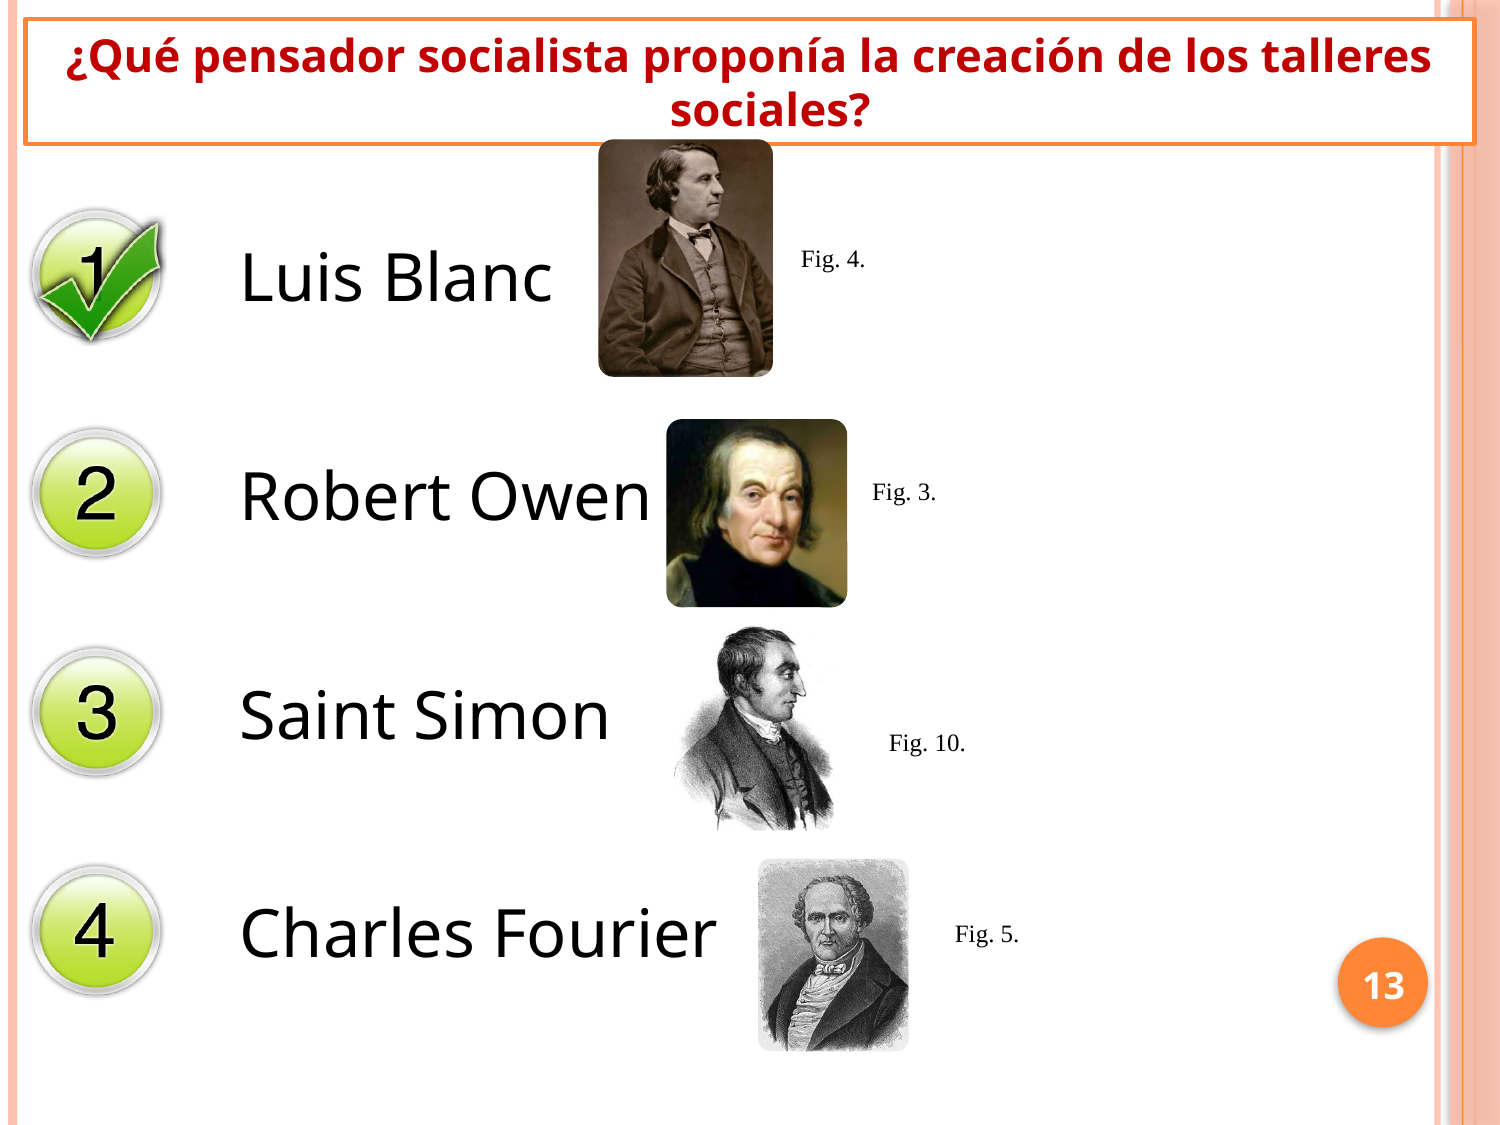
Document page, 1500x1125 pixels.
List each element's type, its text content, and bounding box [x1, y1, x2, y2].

list Saint Simon [840, 612, 1437, 813]
picture [665, 418, 848, 831]
text_box Fig. 4. [786, 235, 881, 281]
text_box Fig. 10. [873, 718, 981, 764]
picture [597, 138, 774, 378]
picture [25, 642, 167, 783]
list Robert Owen [225, 394, 1437, 594]
list Luis Blanc [225, 175, 592, 375]
list Luis Blanc [779, 175, 1437, 375]
picture [24, 204, 167, 347]
picture [757, 858, 910, 1052]
picture [25, 860, 167, 1002]
list ¿Qué pensador socialista proponía la creación de los talleres sociales? [23, 17, 1477, 146]
list Charles Fourier [225, 831, 1437, 1031]
text_box Fig. 3. [857, 467, 952, 513]
picture [25, 423, 167, 564]
list Saint Simon [225, 612, 667, 813]
text_box Fig. 5. [940, 909, 1035, 955]
